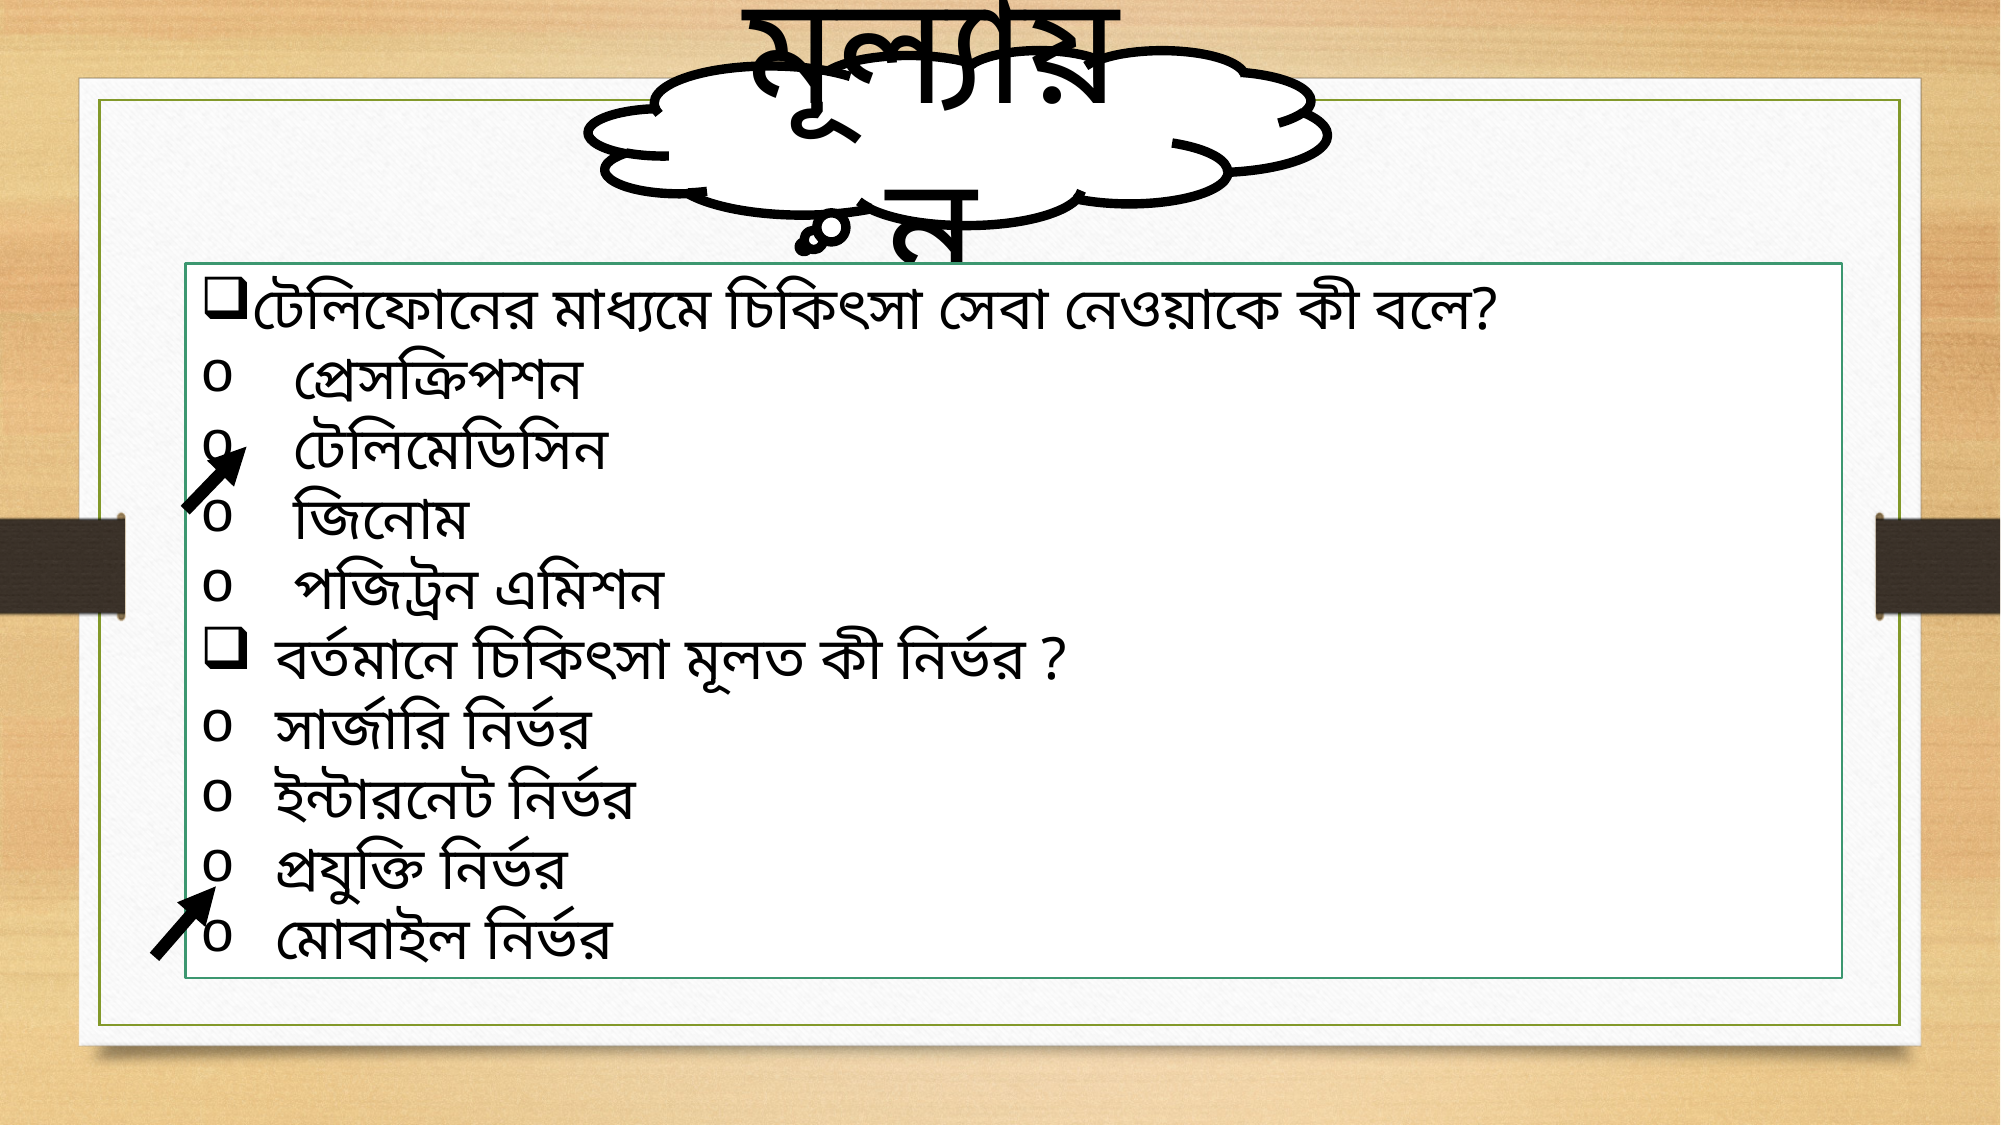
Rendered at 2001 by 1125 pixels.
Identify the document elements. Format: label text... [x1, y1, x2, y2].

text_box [154, 886, 217, 958]
text_box টেলিফোনের মাধ্যমে চিকিৎসা সেবা নেওয়াকে কী বলে? প্রেসক্রিপশন টেলিমেডিসিন জিনোম পজিট্রন এমিশন বর্তমানে চিকিৎসা মূলত কী নির্ভর ? সার্জারি নির্ভর ইন্টারনেট নির্ভর প্রযুক্তি নির্ভর মোবাইল নির্ভর [184, 262, 1843, 979]
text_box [184, 446, 247, 511]
text_box মূল্যায়ন [586, 49, 1329, 253]
picture [0, 0, 2001, 1125]
